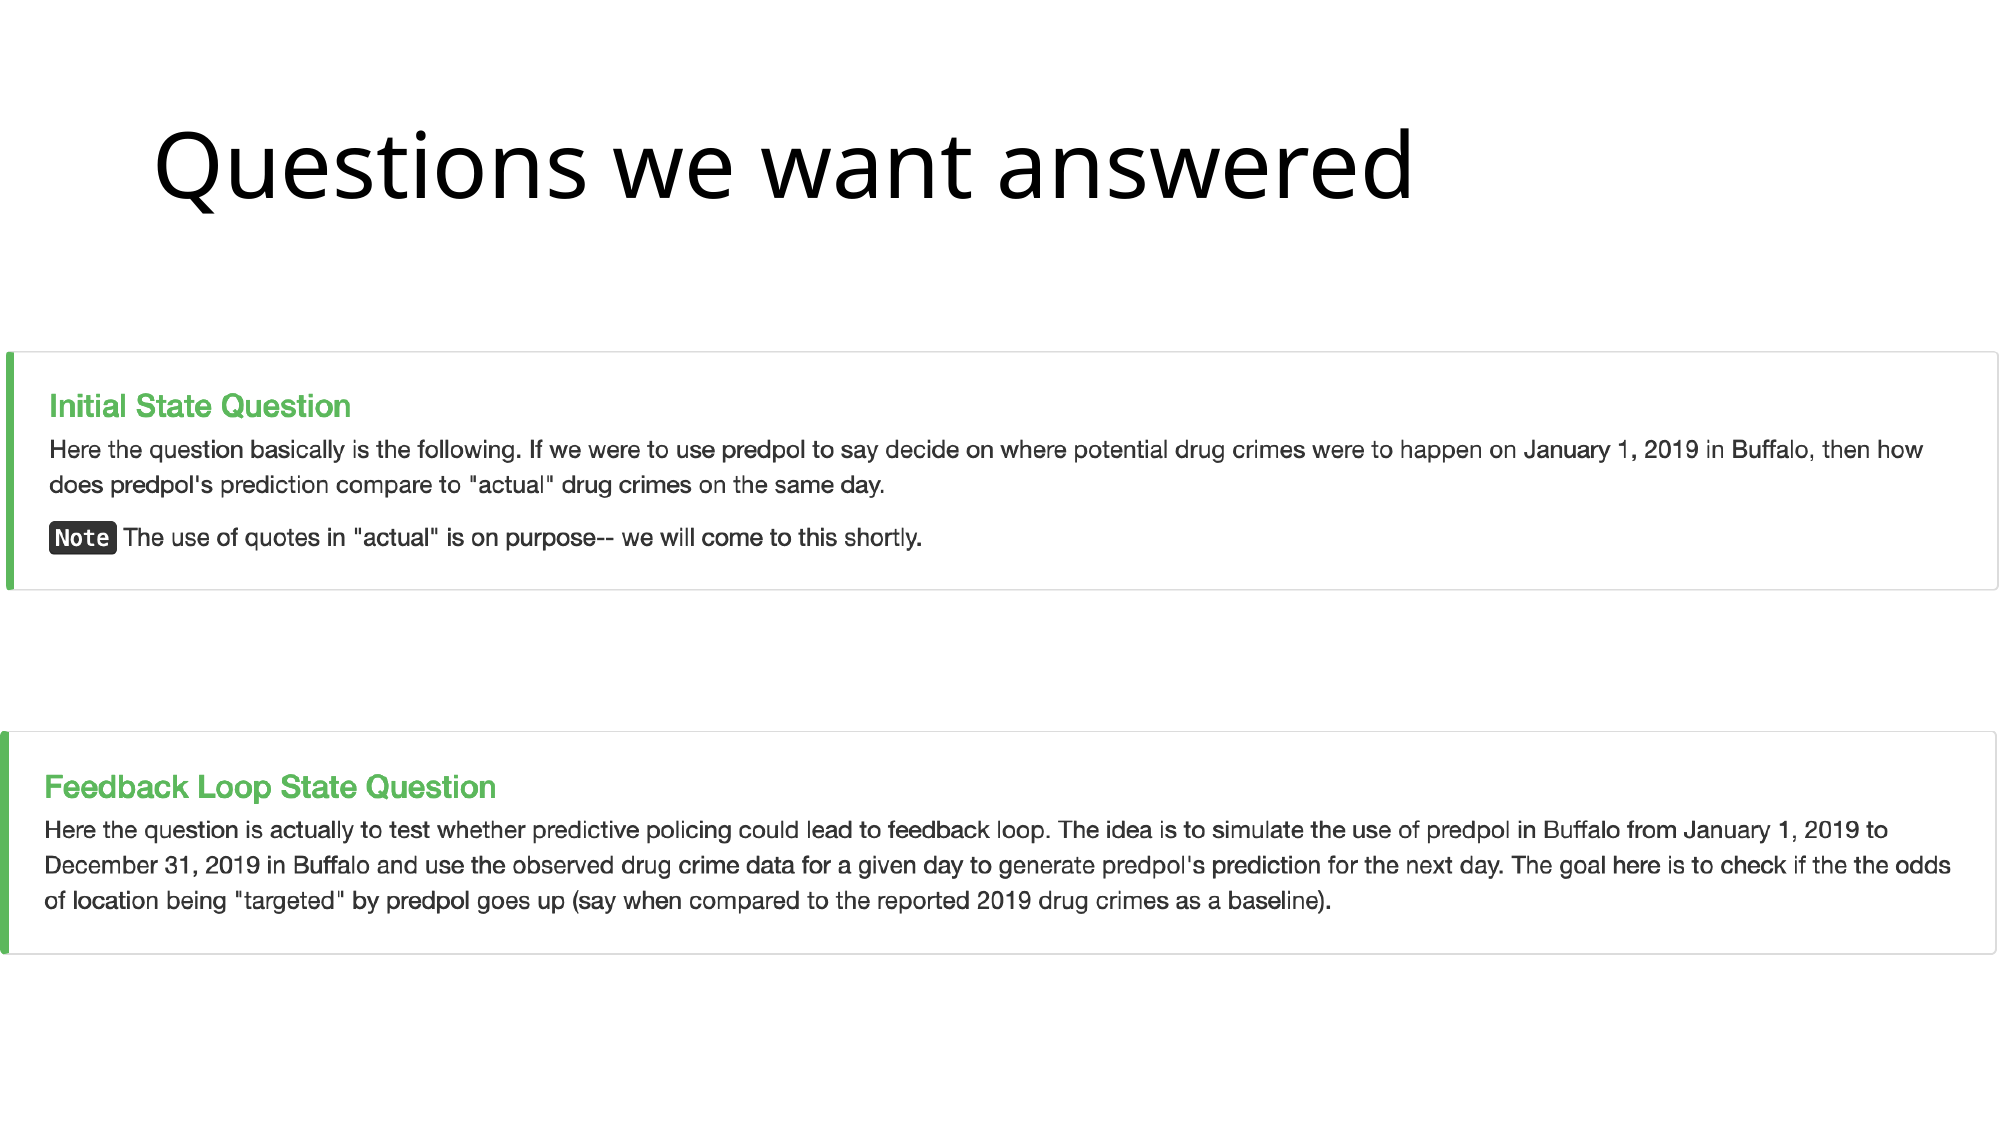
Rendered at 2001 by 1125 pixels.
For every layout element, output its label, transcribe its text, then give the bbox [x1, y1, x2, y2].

picture [0, 345, 2000, 598]
title Questions we want answered [137, 59, 1863, 278]
picture [0, 731, 2000, 964]
